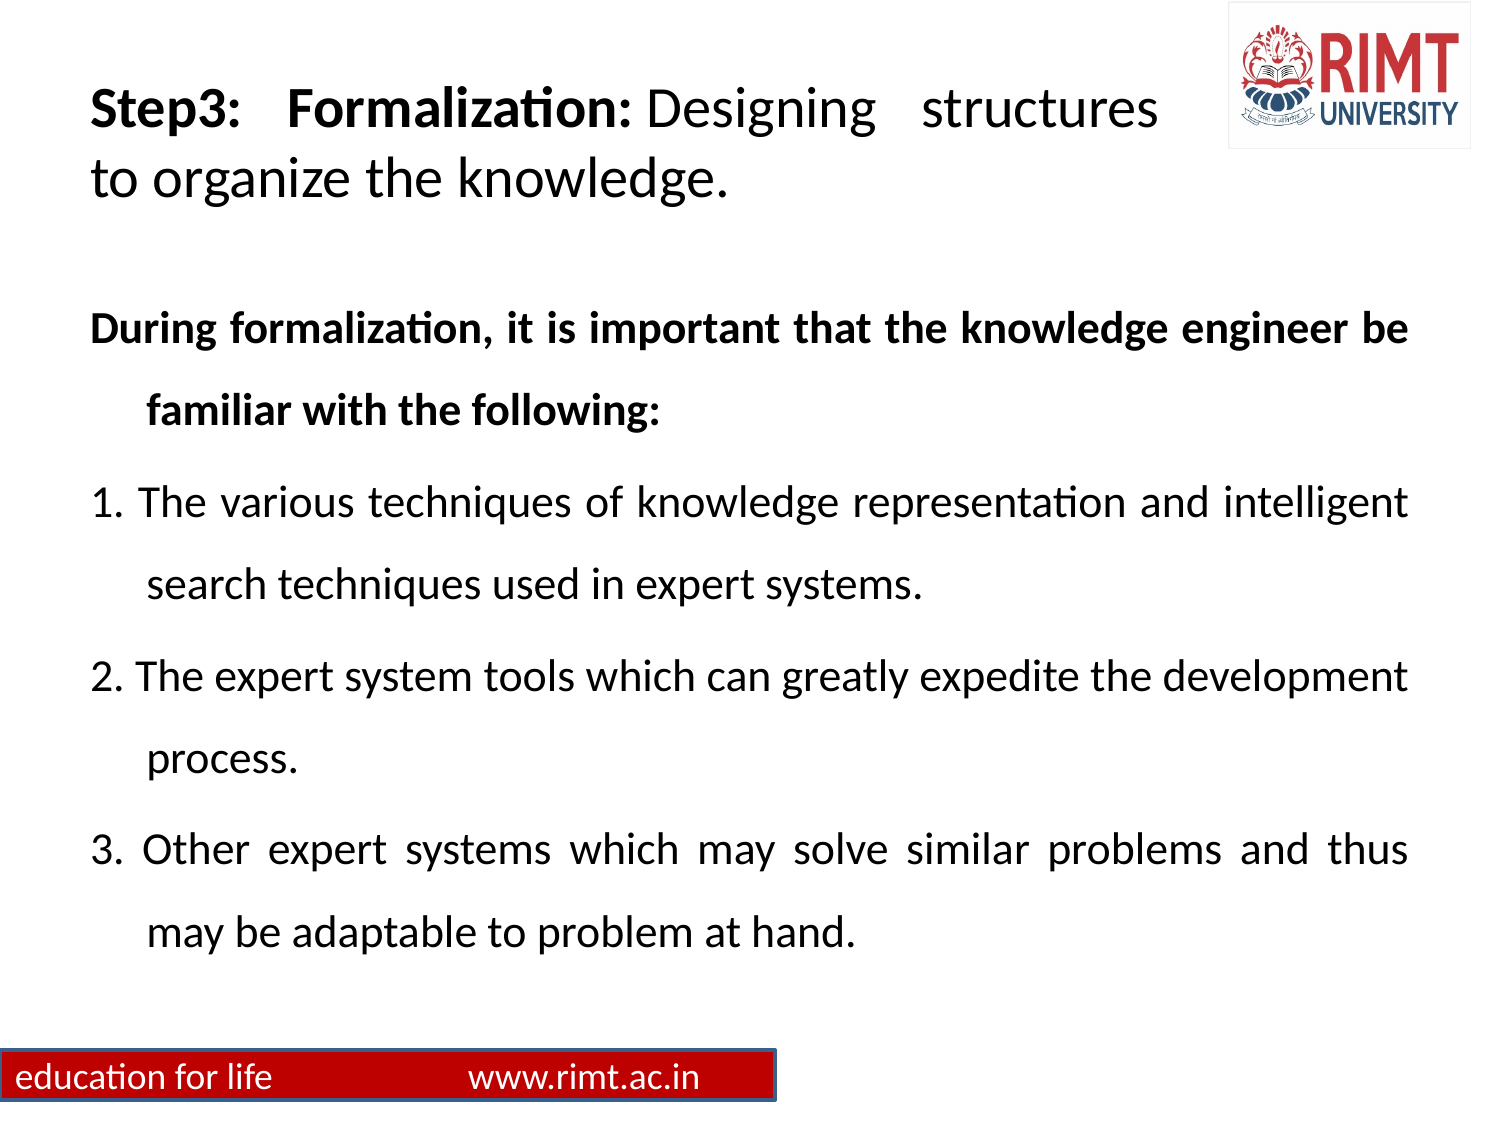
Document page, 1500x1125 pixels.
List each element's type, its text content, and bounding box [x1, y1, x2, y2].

title Step3: Formalization: Designing structures to organize the knowledge. [75, 45, 1175, 233]
text_box education for life www.rimt.ac.in [0, 1048, 777, 1102]
list During formalization, it is important that the knowledge engineer be familiar with the following: 1. The various techniques of knowledge representation and intelligent search techniques used in expert systems. 2. The expert system tools which can greatly expedite the development process. 3. Other expert systems which may solve similar problems and thus may be adaptable to problem at hand. [75, 262, 1425, 1005]
picture [1227, 1, 1471, 149]
